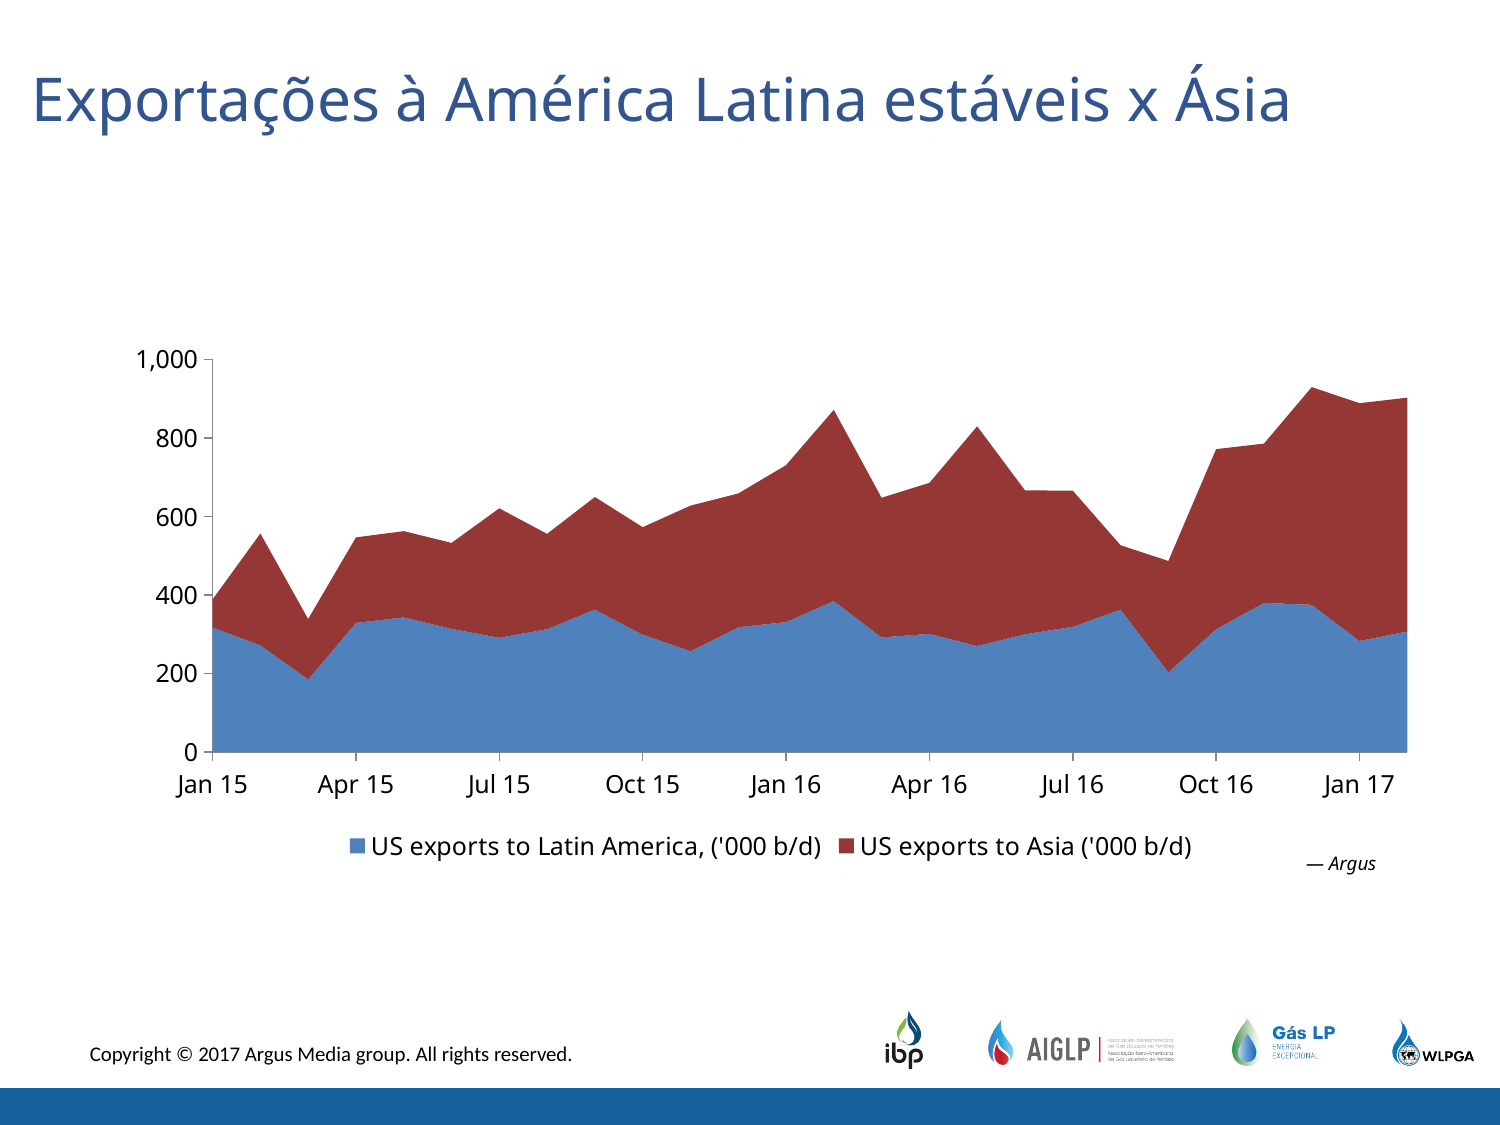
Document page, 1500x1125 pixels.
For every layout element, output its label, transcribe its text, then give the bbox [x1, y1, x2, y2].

title Exportações à América Latina estáveis x Ásia [16, 53, 1491, 275]
chart [108, 331, 1435, 870]
picture [880, 1005, 926, 1073]
picture [966, 1013, 1500, 1073]
picture [0, 1088, 1500, 1125]
